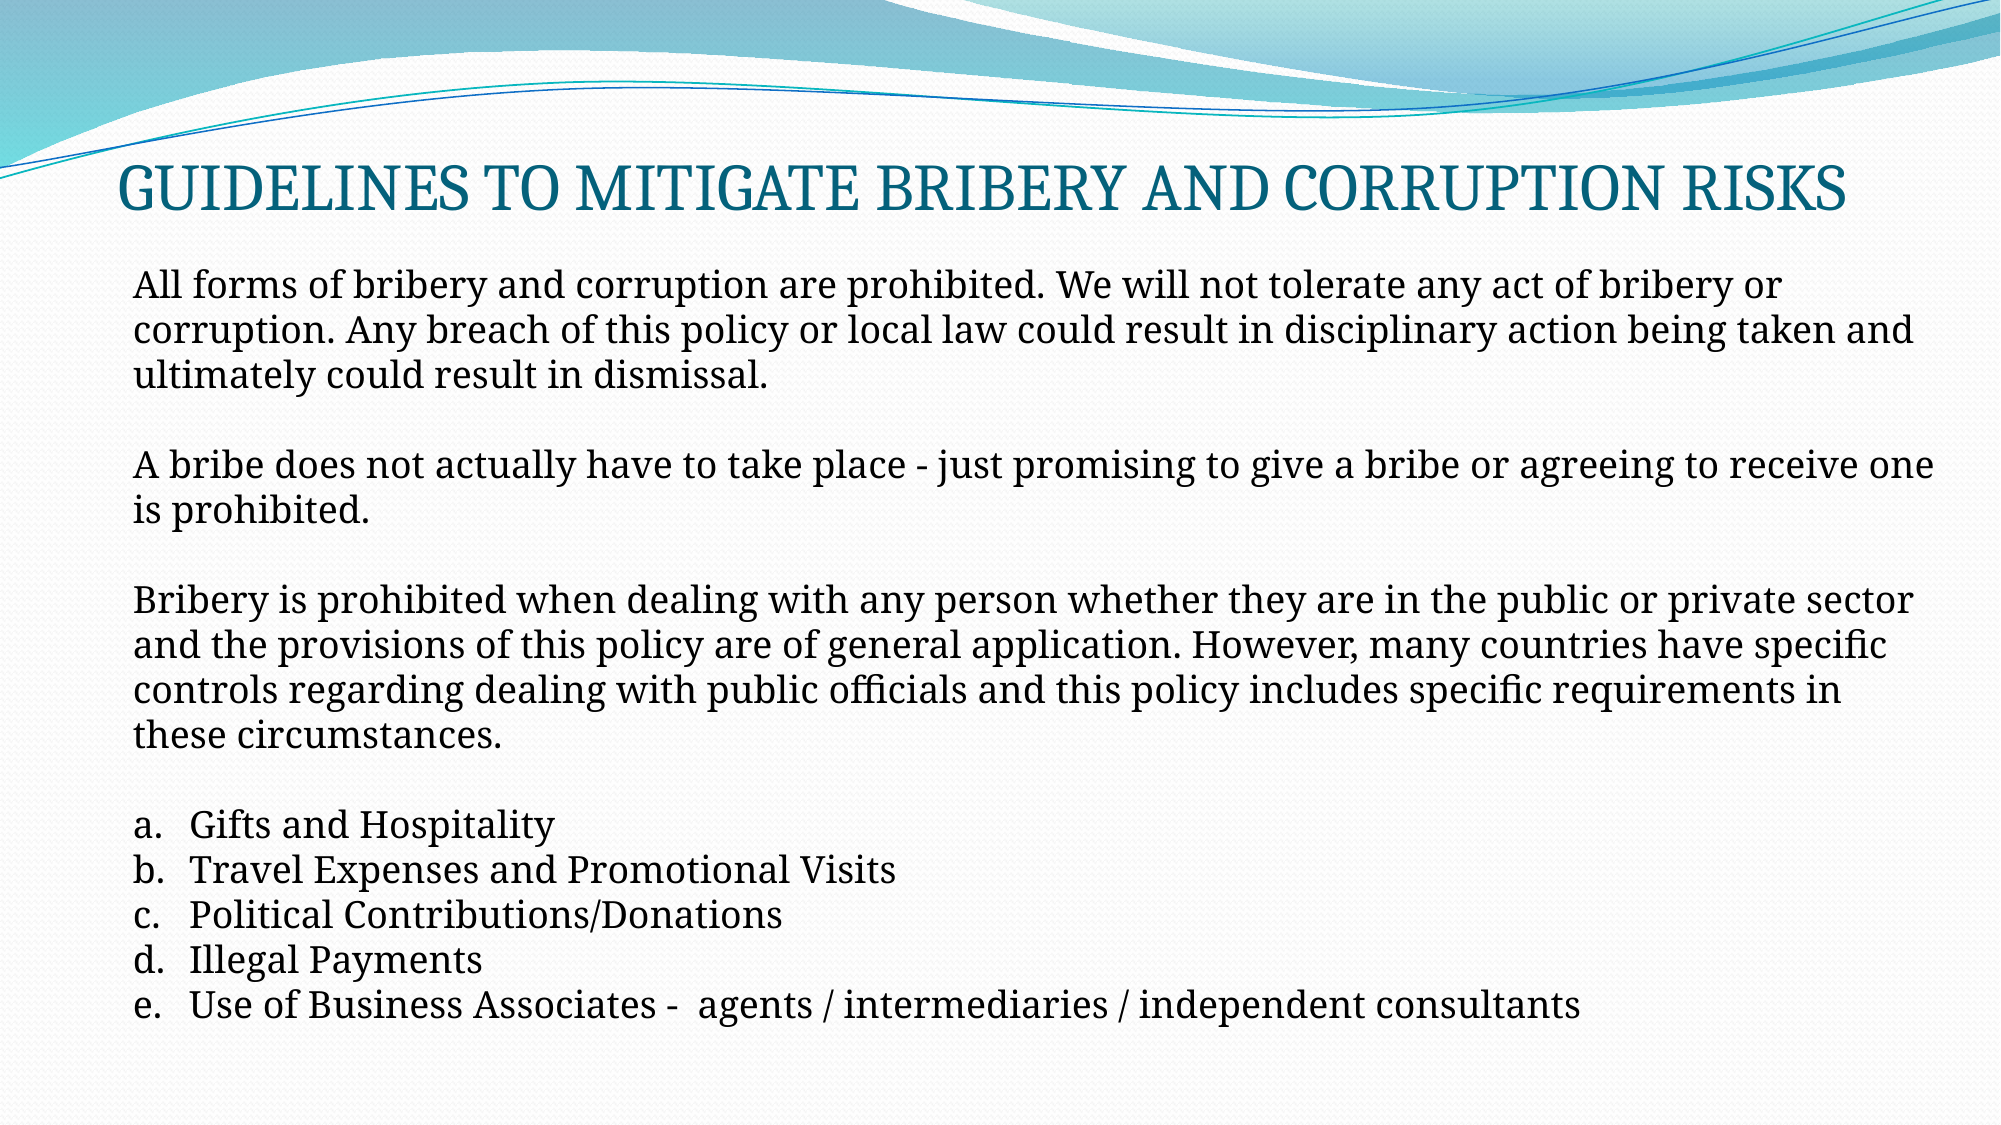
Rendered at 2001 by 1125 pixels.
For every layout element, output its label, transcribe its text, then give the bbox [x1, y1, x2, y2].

text_box All forms of bribery and corruption are prohibited. We will not tolerate any act of bribery or corruption. Any breach of this policy or local law could result in disciplinary action being taken and ultimately could result in dismissal. A bribe does not actually have to take place - just promising to give a bribe or agreeing to receive one is prohibited. Bribery is prohibited when dealing with any person whether they are in the public or private sector and the provisions of this policy are of general application. However, many countries have specific controls regarding dealing with public officials and this policy includes specific requirements in these circumstances. Gifts and Hospitality Travel Expenses and Promotional Visits Political Contributions/Donations Illegal Payments Use of Business Associates - agents / intermediaries / independent consultants [118, 253, 1954, 1034]
title GUIDELINES TO MITIGATE BRIBERY AND CORRUPTION RISKS [118, 129, 1944, 224]
